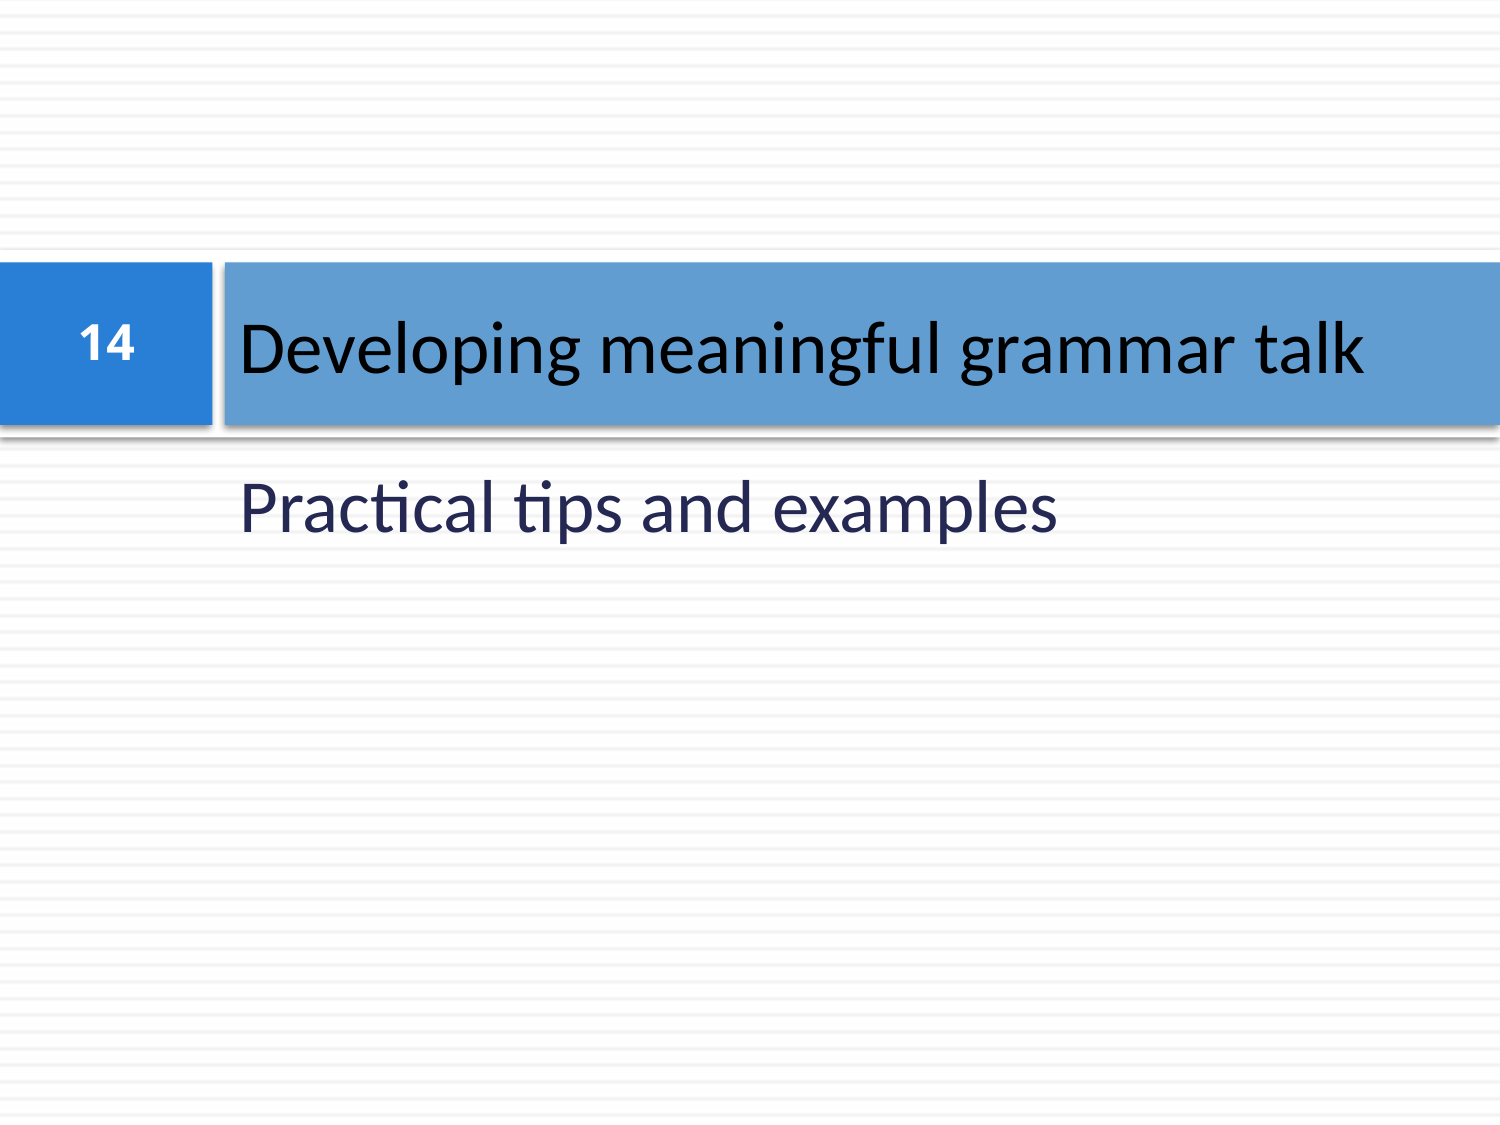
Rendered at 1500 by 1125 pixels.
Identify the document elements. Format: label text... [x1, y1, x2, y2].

title Developing meaningful grammar talk [225, 262, 1475, 425]
slide_number 14 [0, 287, 213, 403]
list Practical tips and examples [225, 450, 1394, 725]
